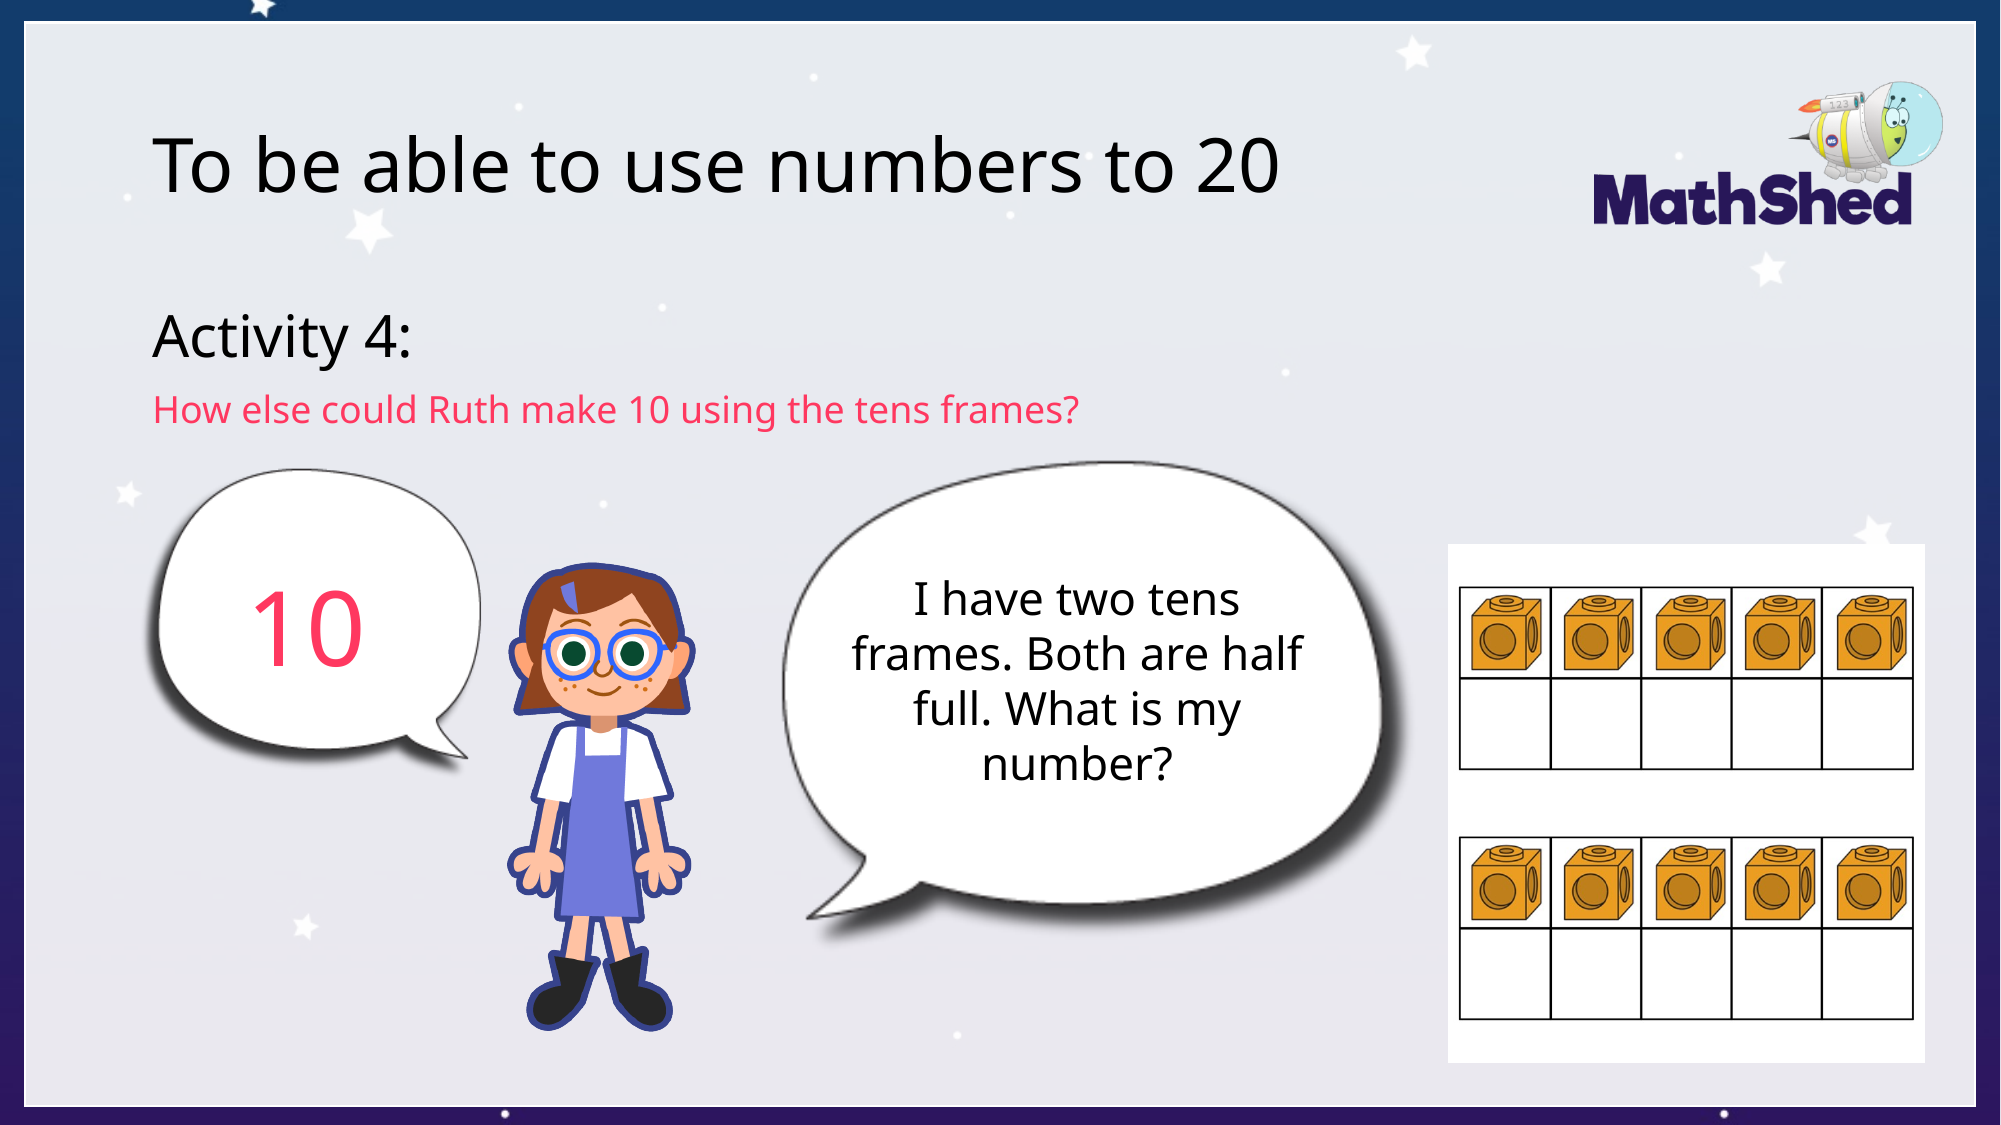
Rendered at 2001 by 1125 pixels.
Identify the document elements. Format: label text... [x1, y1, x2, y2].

picture [0, 0, 2001, 1125]
list Activity 4: How else could Ruth make 10 using the tens frames? [137, 299, 1863, 1014]
title To be able to use numbers to 20 [137, 59, 1578, 278]
